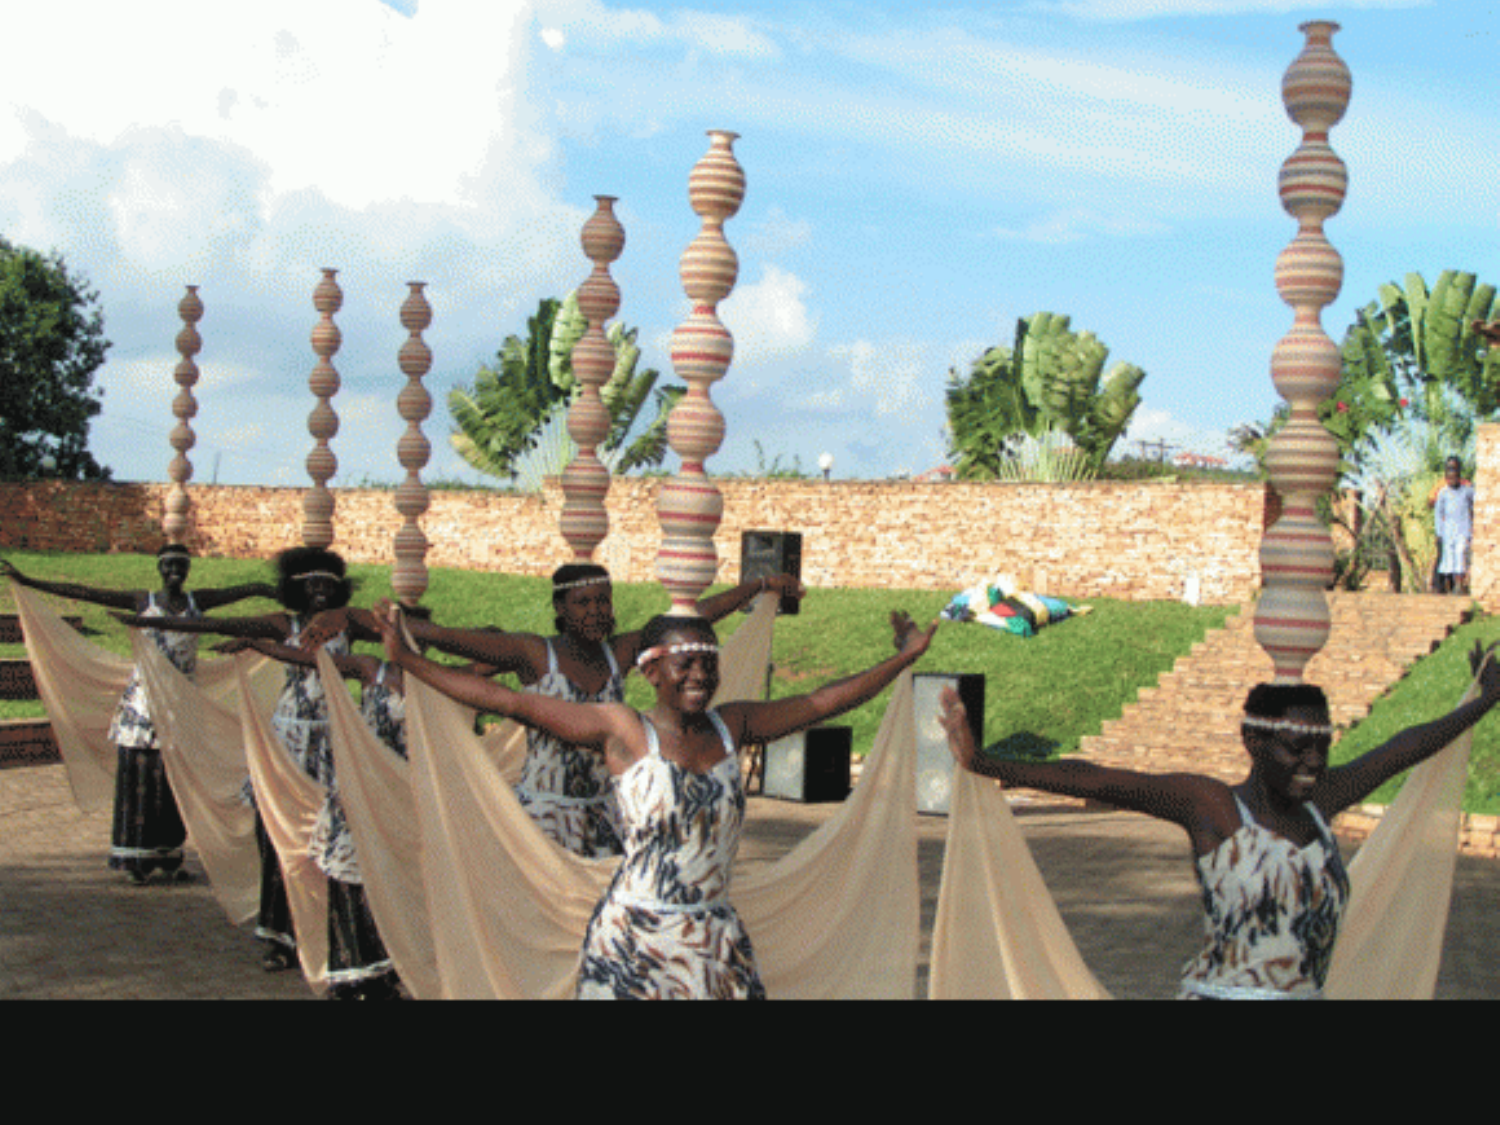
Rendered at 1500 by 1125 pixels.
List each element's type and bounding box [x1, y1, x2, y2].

list [0, 0, 1500, 1125]
